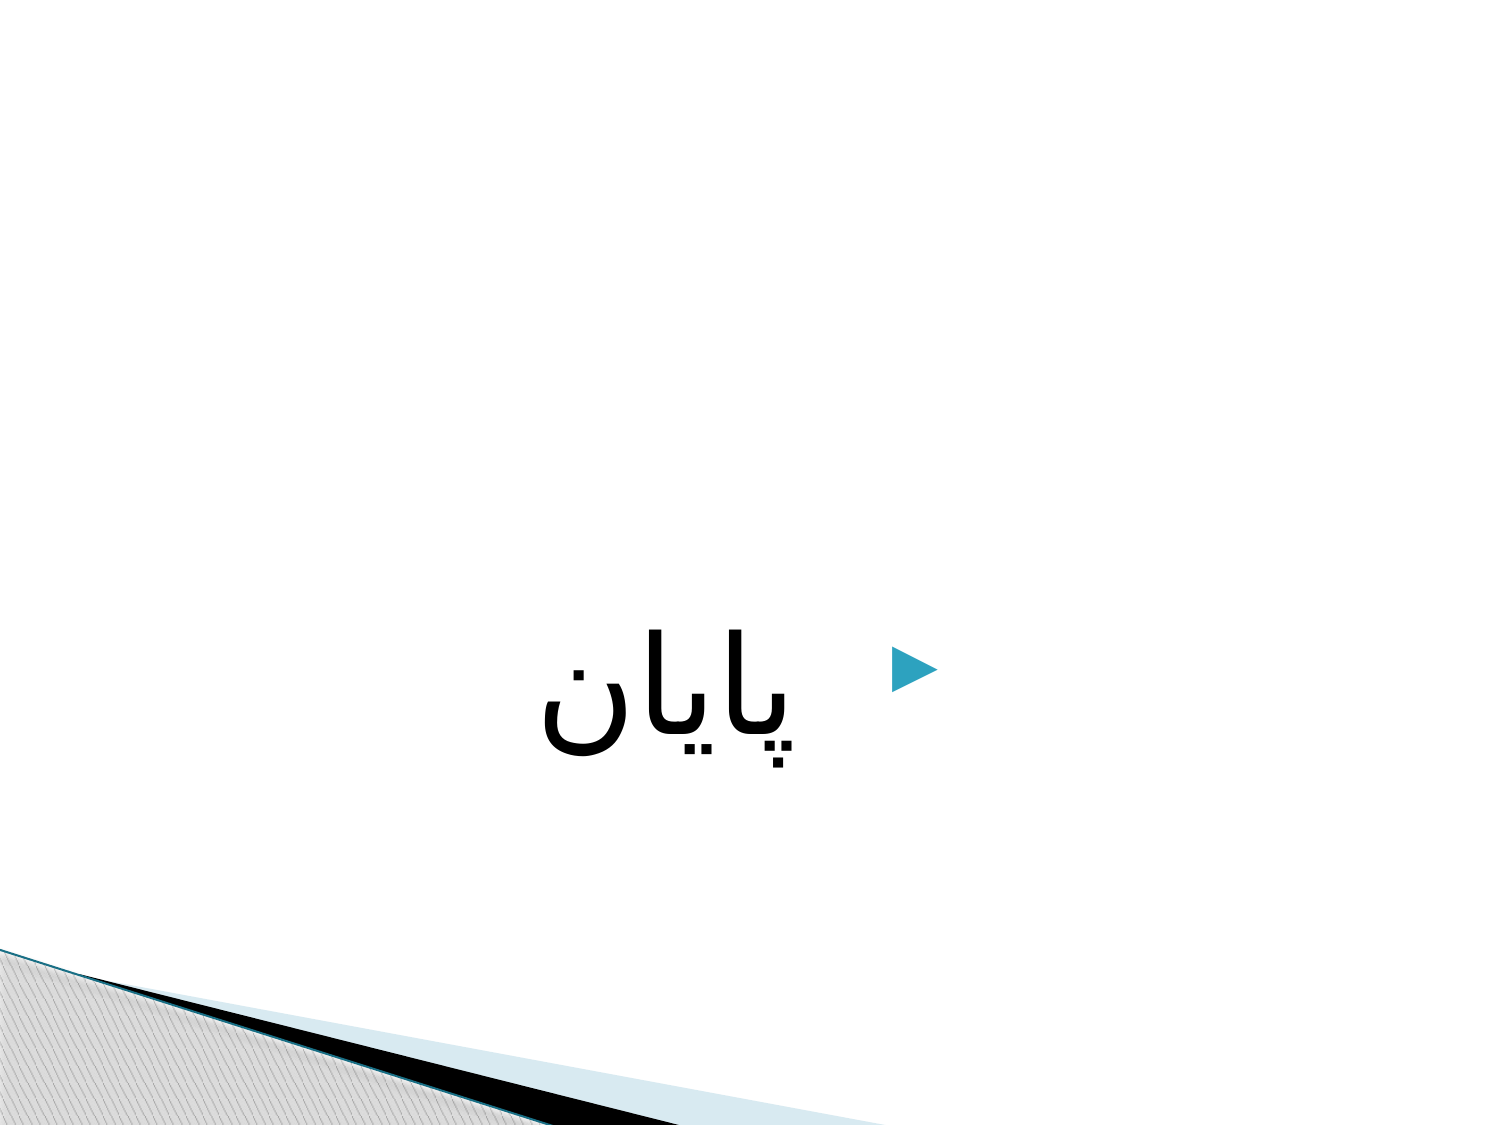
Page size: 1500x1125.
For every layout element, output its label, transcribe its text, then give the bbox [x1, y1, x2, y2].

list پایان [75, 243, 1425, 986]
